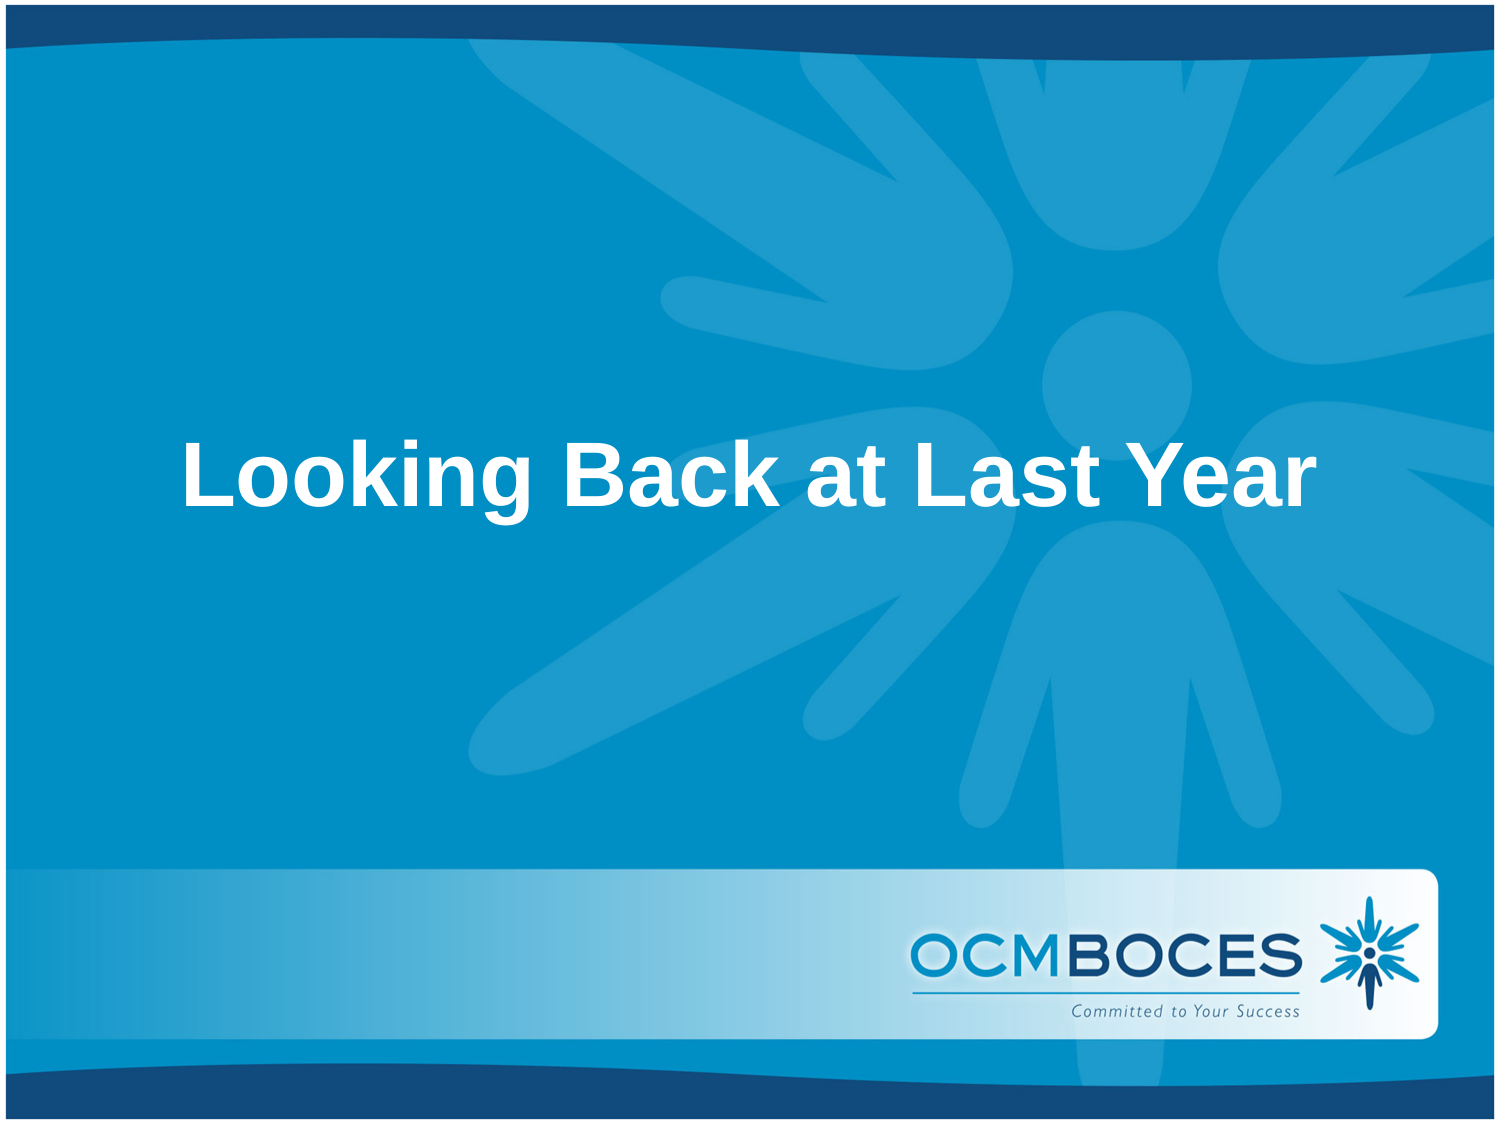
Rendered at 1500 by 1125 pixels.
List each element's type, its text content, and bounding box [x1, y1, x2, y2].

title Looking Back at Last Year [112, 349, 1388, 591]
picture [0, 0, 1500, 1125]
